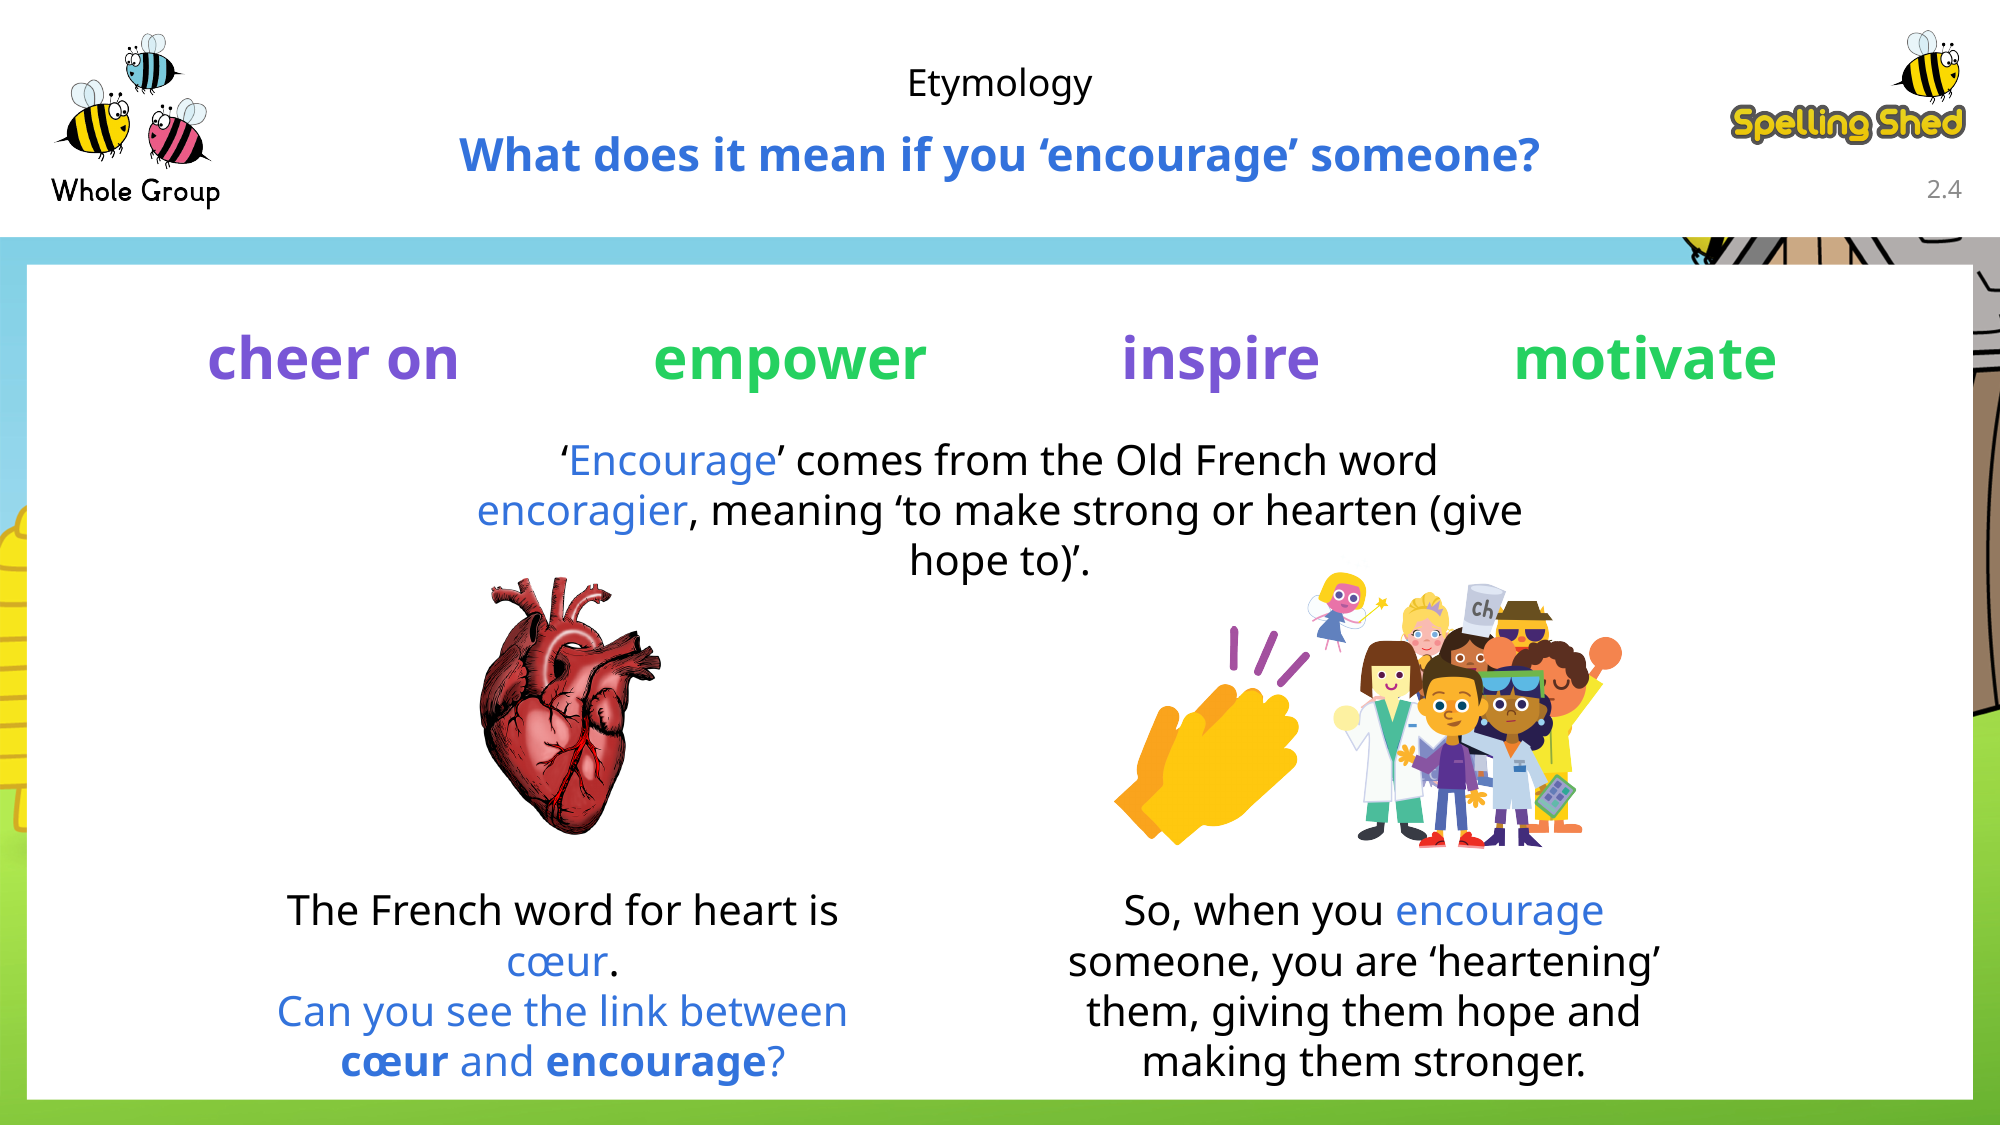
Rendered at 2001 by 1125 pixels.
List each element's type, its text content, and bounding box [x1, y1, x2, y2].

text_box motivate [1498, 321, 1794, 400]
slide_number 2.3 [1882, 160, 1978, 221]
text_box ‘Encourage’ comes from the Old French word encoragier, meaning ‘to make strong or hearten (give hope to)’. [447, 426, 1553, 591]
picture [0, 238, 2000, 1125]
text_box empower [638, 321, 943, 400]
picture [49, 33, 221, 210]
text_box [246, 545, 880, 1044]
text_box So, when you encourage someone, you are ‘heartening’ them, giving them hope and making them stronger. [1017, 876, 1711, 1092]
picture [1730, 30, 1966, 145]
text_box cheer on [192, 321, 476, 400]
list What does it mean if you ‘encourage’ someone? [312, 126, 1687, 187]
list Etymology [573, 56, 1427, 109]
text_box inspire [1106, 321, 1337, 400]
